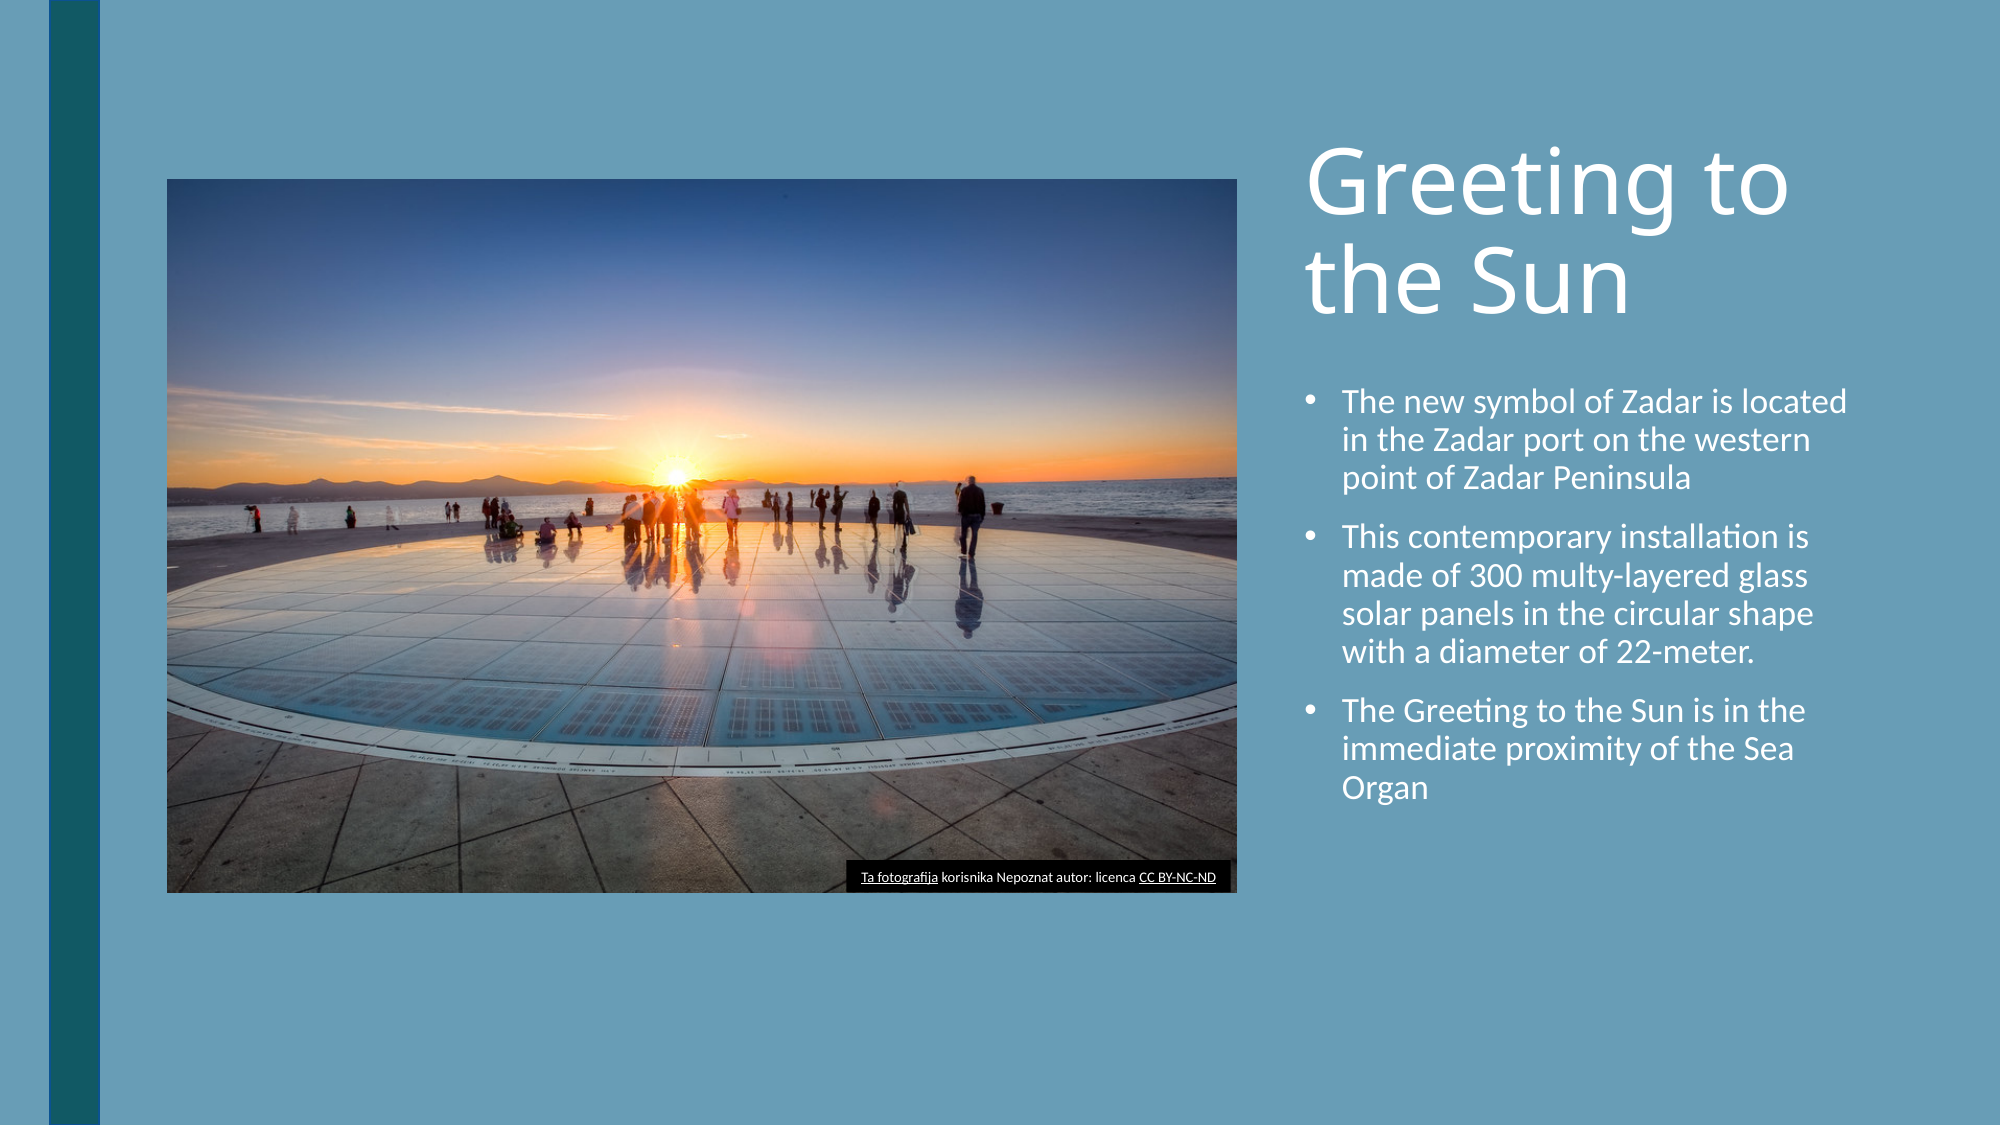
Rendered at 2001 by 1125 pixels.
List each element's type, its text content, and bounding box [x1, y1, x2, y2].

text_box [49, 0, 100, 1125]
title Greeting to the Sun [1289, 112, 1890, 357]
list The new symbol of Zadar is located in the Zadar port on the western point of Zadar Peninsula This contemporary installation is made of 300 multy-layered glass solar panels in the circular shape with a diameter of 22-meter. The Greeting to the Sun is in the immediate proximity of the Sea Organ [1289, 375, 1890, 963]
picture [167, 179, 1237, 894]
